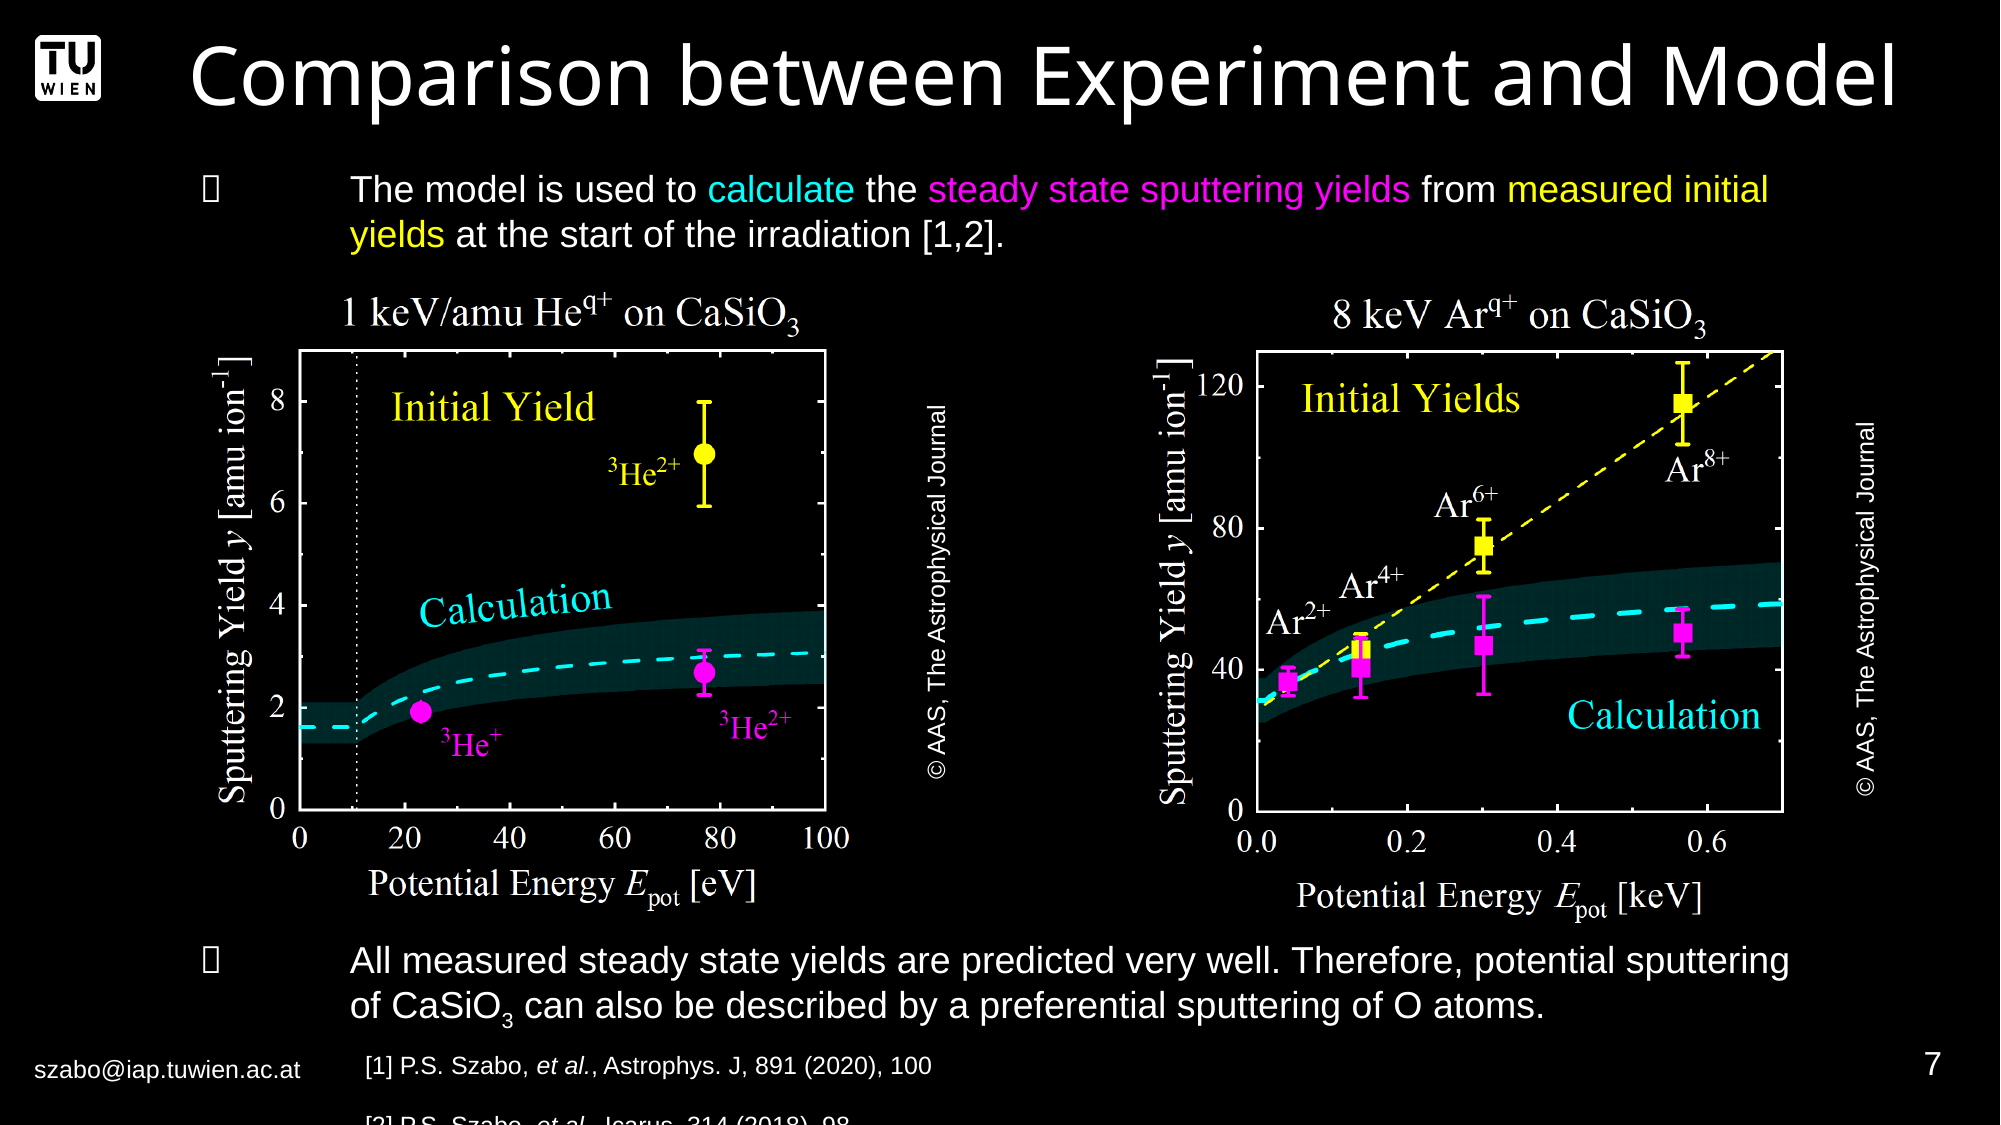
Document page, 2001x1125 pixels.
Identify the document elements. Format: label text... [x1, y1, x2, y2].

text_box [1] P.S. Szabo, et al., Astrophys. J, 891 (2020), 100 [2] P.S. Szabo, et al., Icarus, 314 (2018), 98 [350, 1041, 1827, 1125]
text_box  The model is used to calculate the steady state sputtering yields from measured initial yields at the start of the irradiation [1,2]. [184, 157, 1827, 263]
title Comparison between Experiment and Model [173, 0, 1993, 173]
text_box © AAS, The Astrophysical Journal [912, 243, 958, 795]
picture [1147, 290, 1786, 927]
picture [208, 290, 853, 915]
text_box  All measured steady state yields are predicted very well. Therefore, potential sputtering of CaSiO3 can also be described by a preferential sputtering of O atoms. [184, 928, 1827, 1040]
text_box © AAS, The Astrophysical Journal [1841, 260, 1887, 811]
